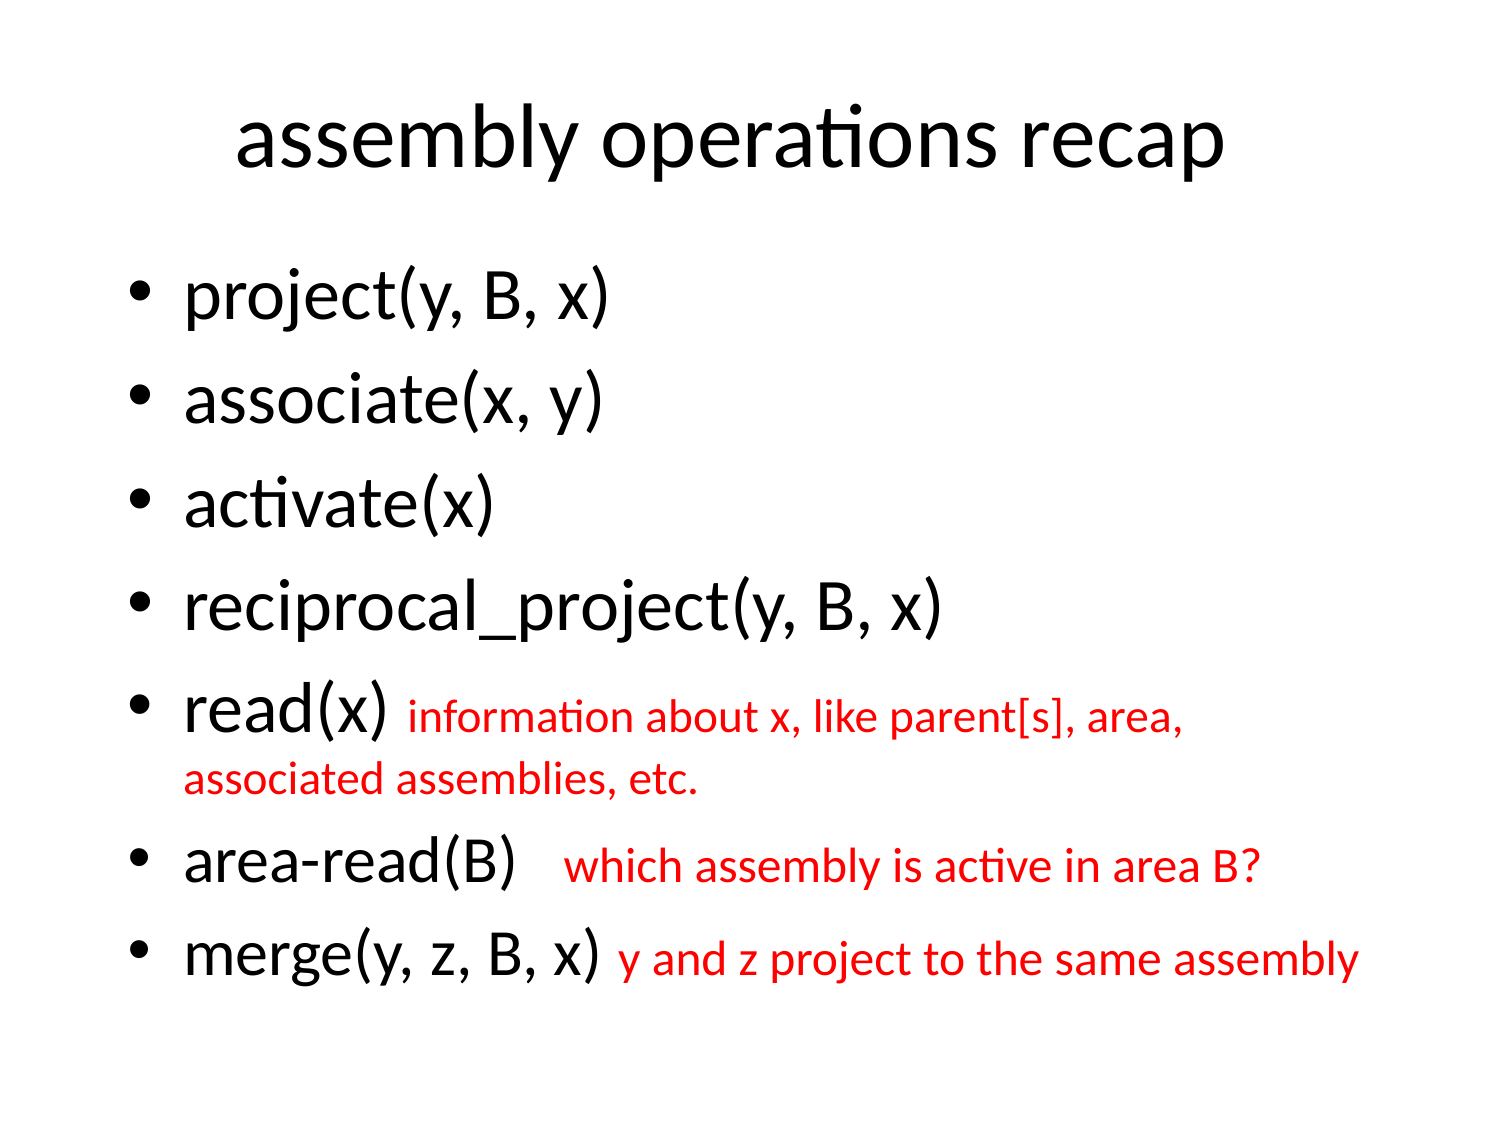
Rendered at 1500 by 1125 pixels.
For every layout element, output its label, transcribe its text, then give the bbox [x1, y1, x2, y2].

title assembly operations recap [62, 37, 1400, 225]
list project(y, B, x) associate(x, y) activate(x) reciprocal_project(y, B, x) read(x) information about x, like parent[s], area, associated assemblies, etc. area-read(B) which assembly is active in area B? merge(y, z, B, x) y and z project to the same assembly [112, 237, 1388, 1013]
